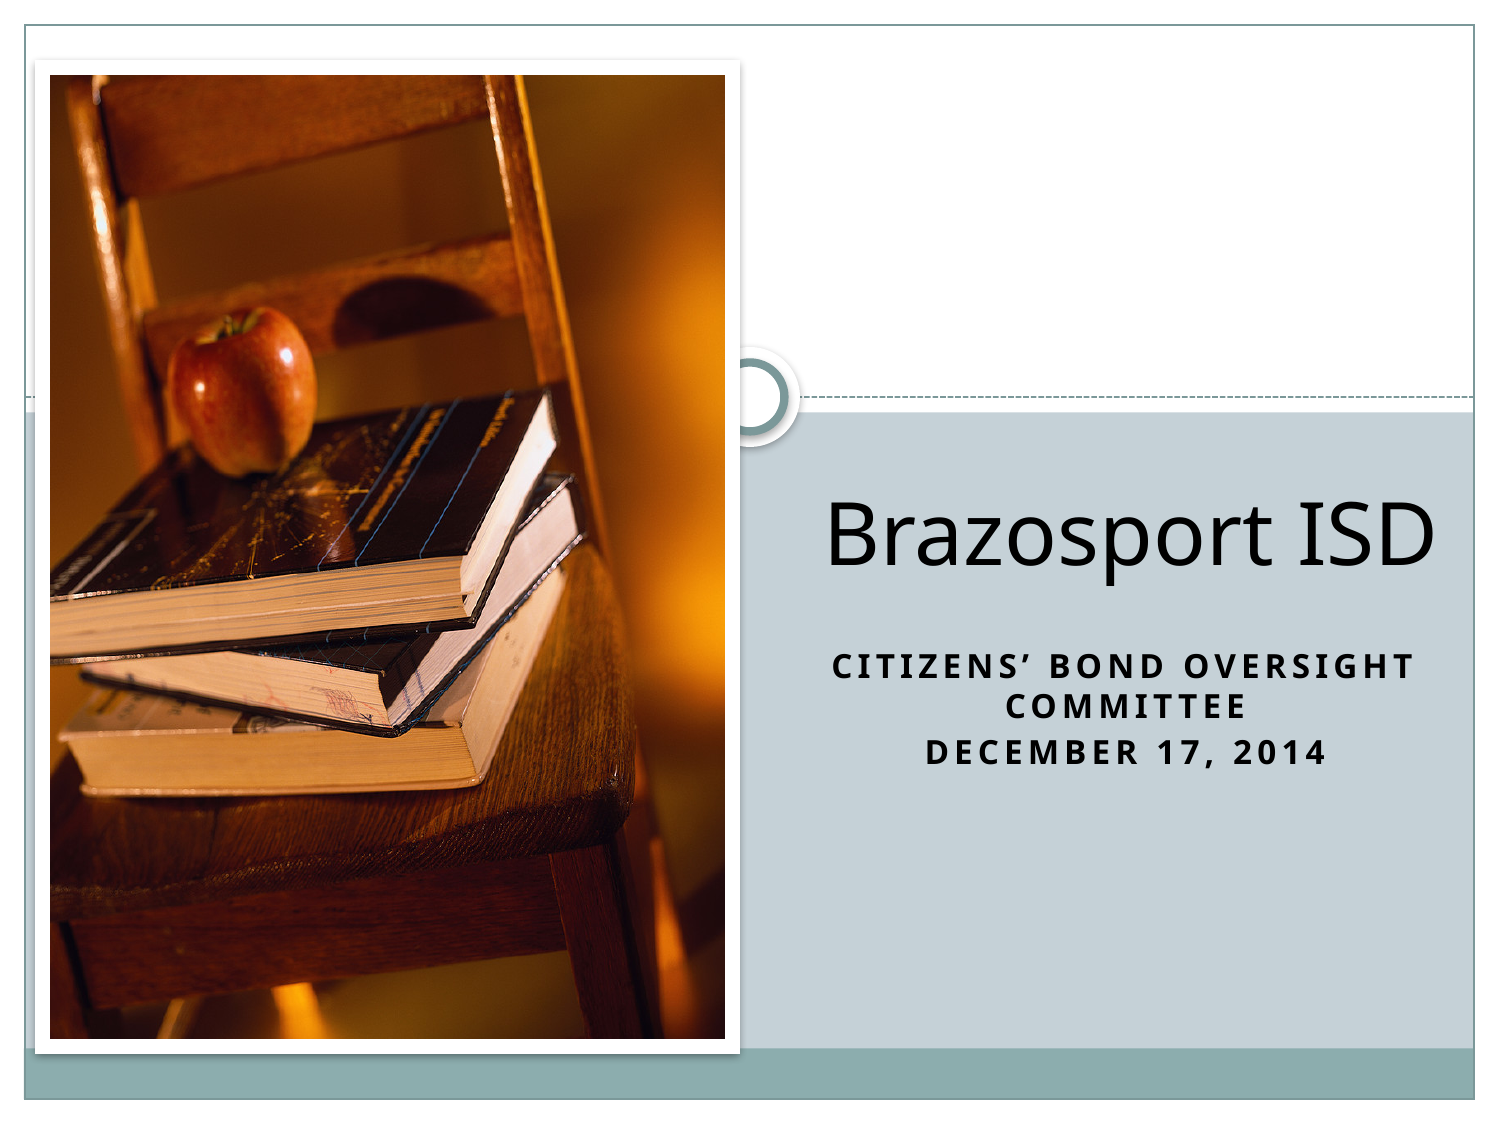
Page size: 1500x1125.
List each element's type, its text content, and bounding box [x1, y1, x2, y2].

picture [49, 74, 726, 1040]
title Brazosport ISD [762, 87, 1500, 591]
subtitle Citizens’ Bond Oversight Committee december 17, 2014 [800, 637, 1450, 925]
